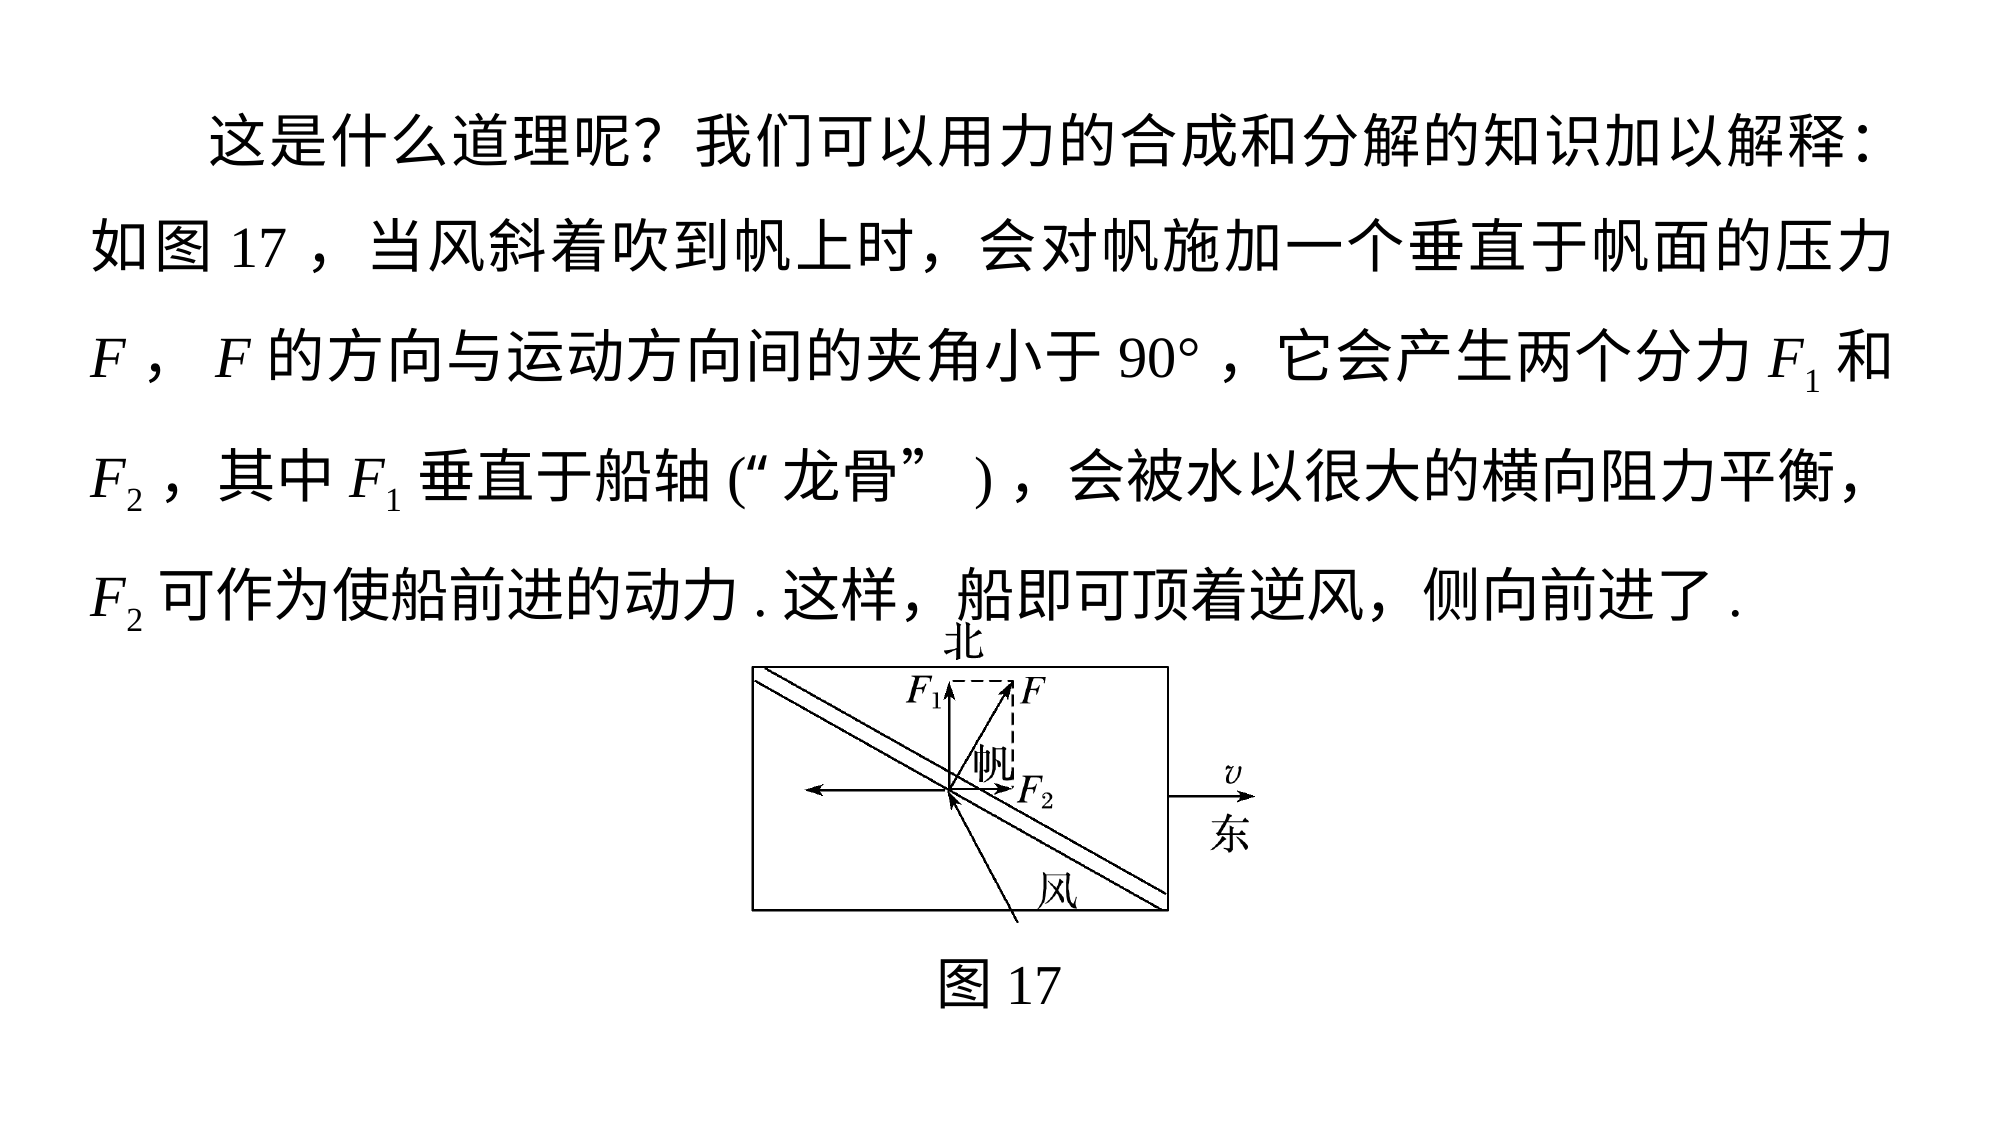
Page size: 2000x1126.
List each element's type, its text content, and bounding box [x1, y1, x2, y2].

text_box 图17 [921, 940, 1078, 1023]
text_box 这是什么道理呢？我们可以用力的合成和分解的知识加以解释：如图17，当风斜着吹到帆上时，会对帆施加一个垂直于帆面的压力F，F的方向与运动方向间的夹角小于90°，它会产生两个分力F1和F2，其中F1垂直于船轴(“龙骨”)，会被水以很大的横向阻力平衡，F2可作为使船前进的动力.这样，船即可顶着逆风，侧向前进了. [75, 62, 1924, 646]
picture [736, 621, 1264, 929]
